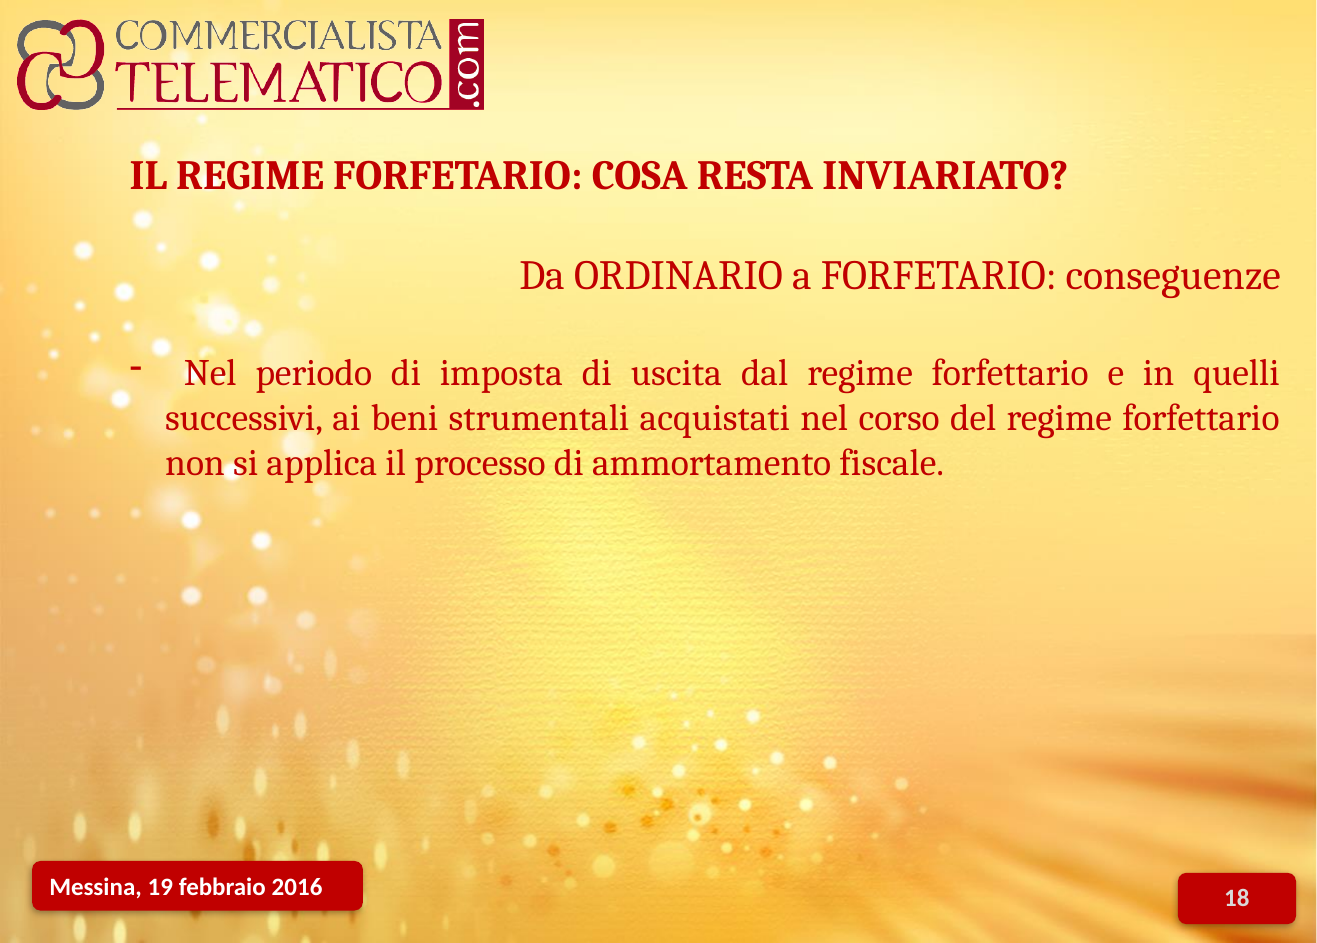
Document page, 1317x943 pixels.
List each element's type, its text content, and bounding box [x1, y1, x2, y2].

picture [0, 0, 1317, 943]
text_box IL REGIME FORFETARIO: COSA RESTA INVIARIATO? Da ORDINARIO a FORFETARIO: conseguenze Nel periodo di imposta di uscita dal regime forfettario e in quelli successivi, ai beni strumentali acquistati nel corso del regime forfettario non si applica il processo di ammortamento fiscale. [114, 140, 1296, 836]
